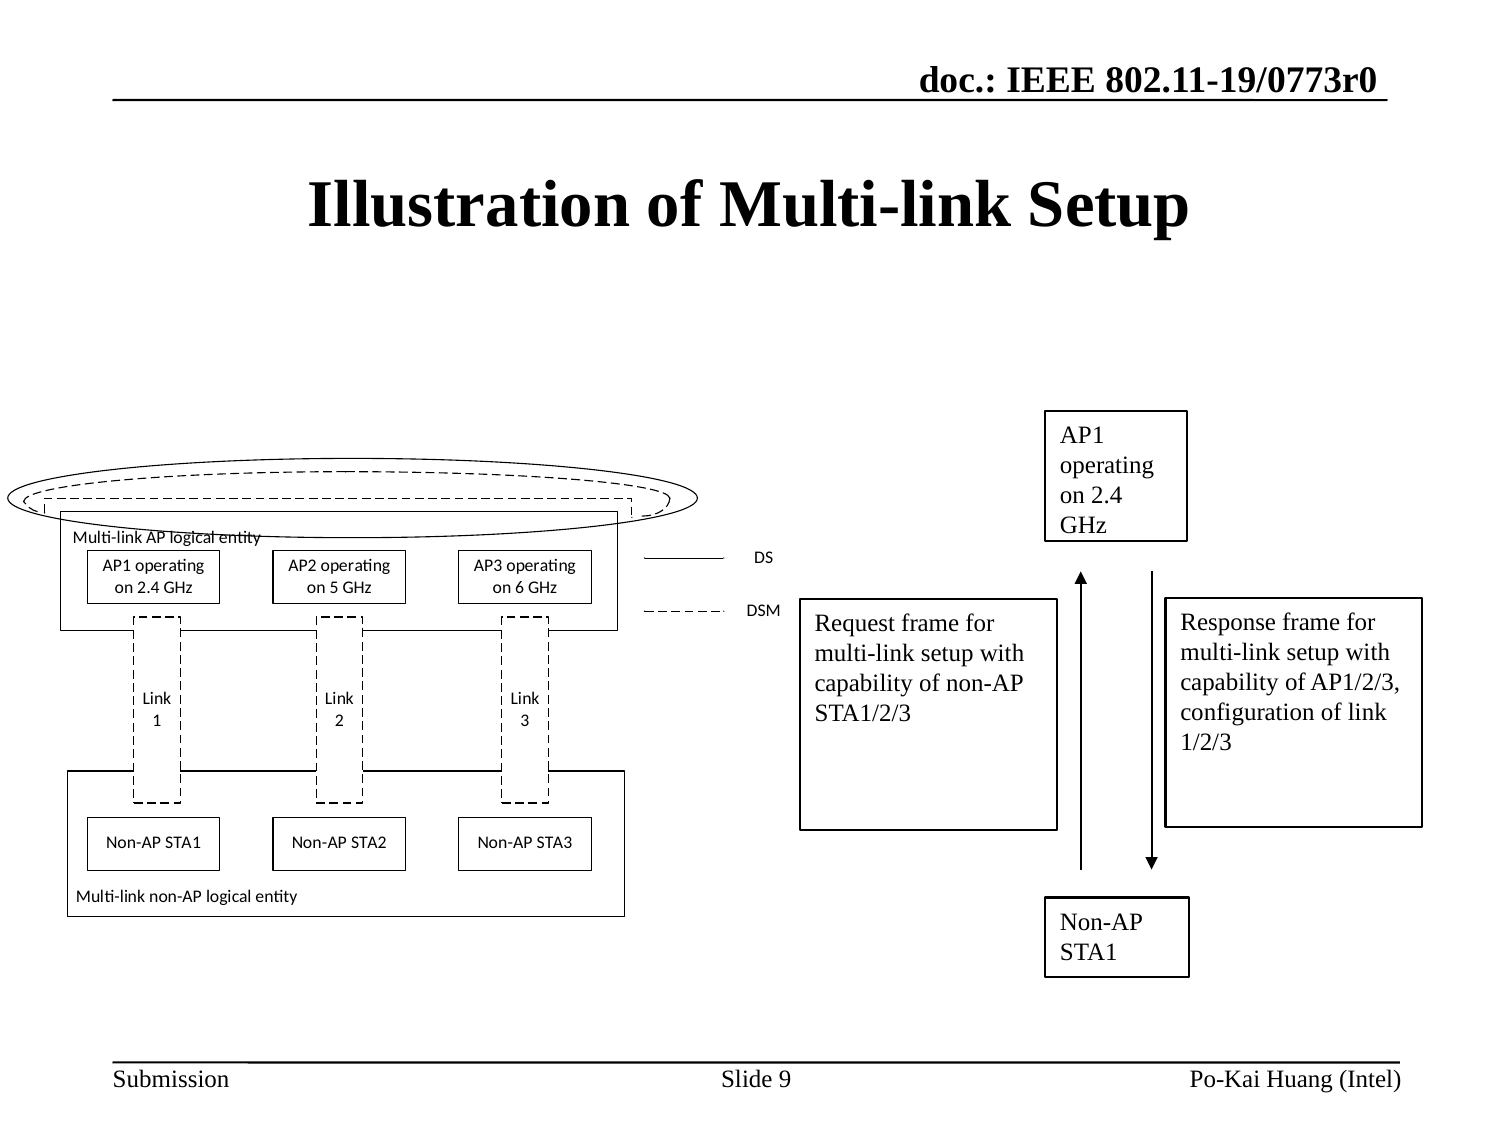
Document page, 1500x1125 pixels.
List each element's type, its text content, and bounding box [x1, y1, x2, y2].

text_box Request frame for multi-link setup with capability of non-AP STA1/2/3 [799, 599, 1057, 830]
title Illustration of Multi-link Setup [112, 112, 1388, 288]
text_box Response frame for multi-link setup with capability of AP1/2/3, configuration of link 1/2/3 [1165, 597, 1423, 827]
text_box Non-AP STA1 [1044, 897, 1189, 977]
footer Po-Kai Huang (Intel) [1186, 1061, 1402, 1093]
text_box AP1 operating on 2.4 GHz [1044, 410, 1187, 541]
slide_number Slide 9 [712, 1061, 800, 1093]
picture [5, 455, 791, 918]
